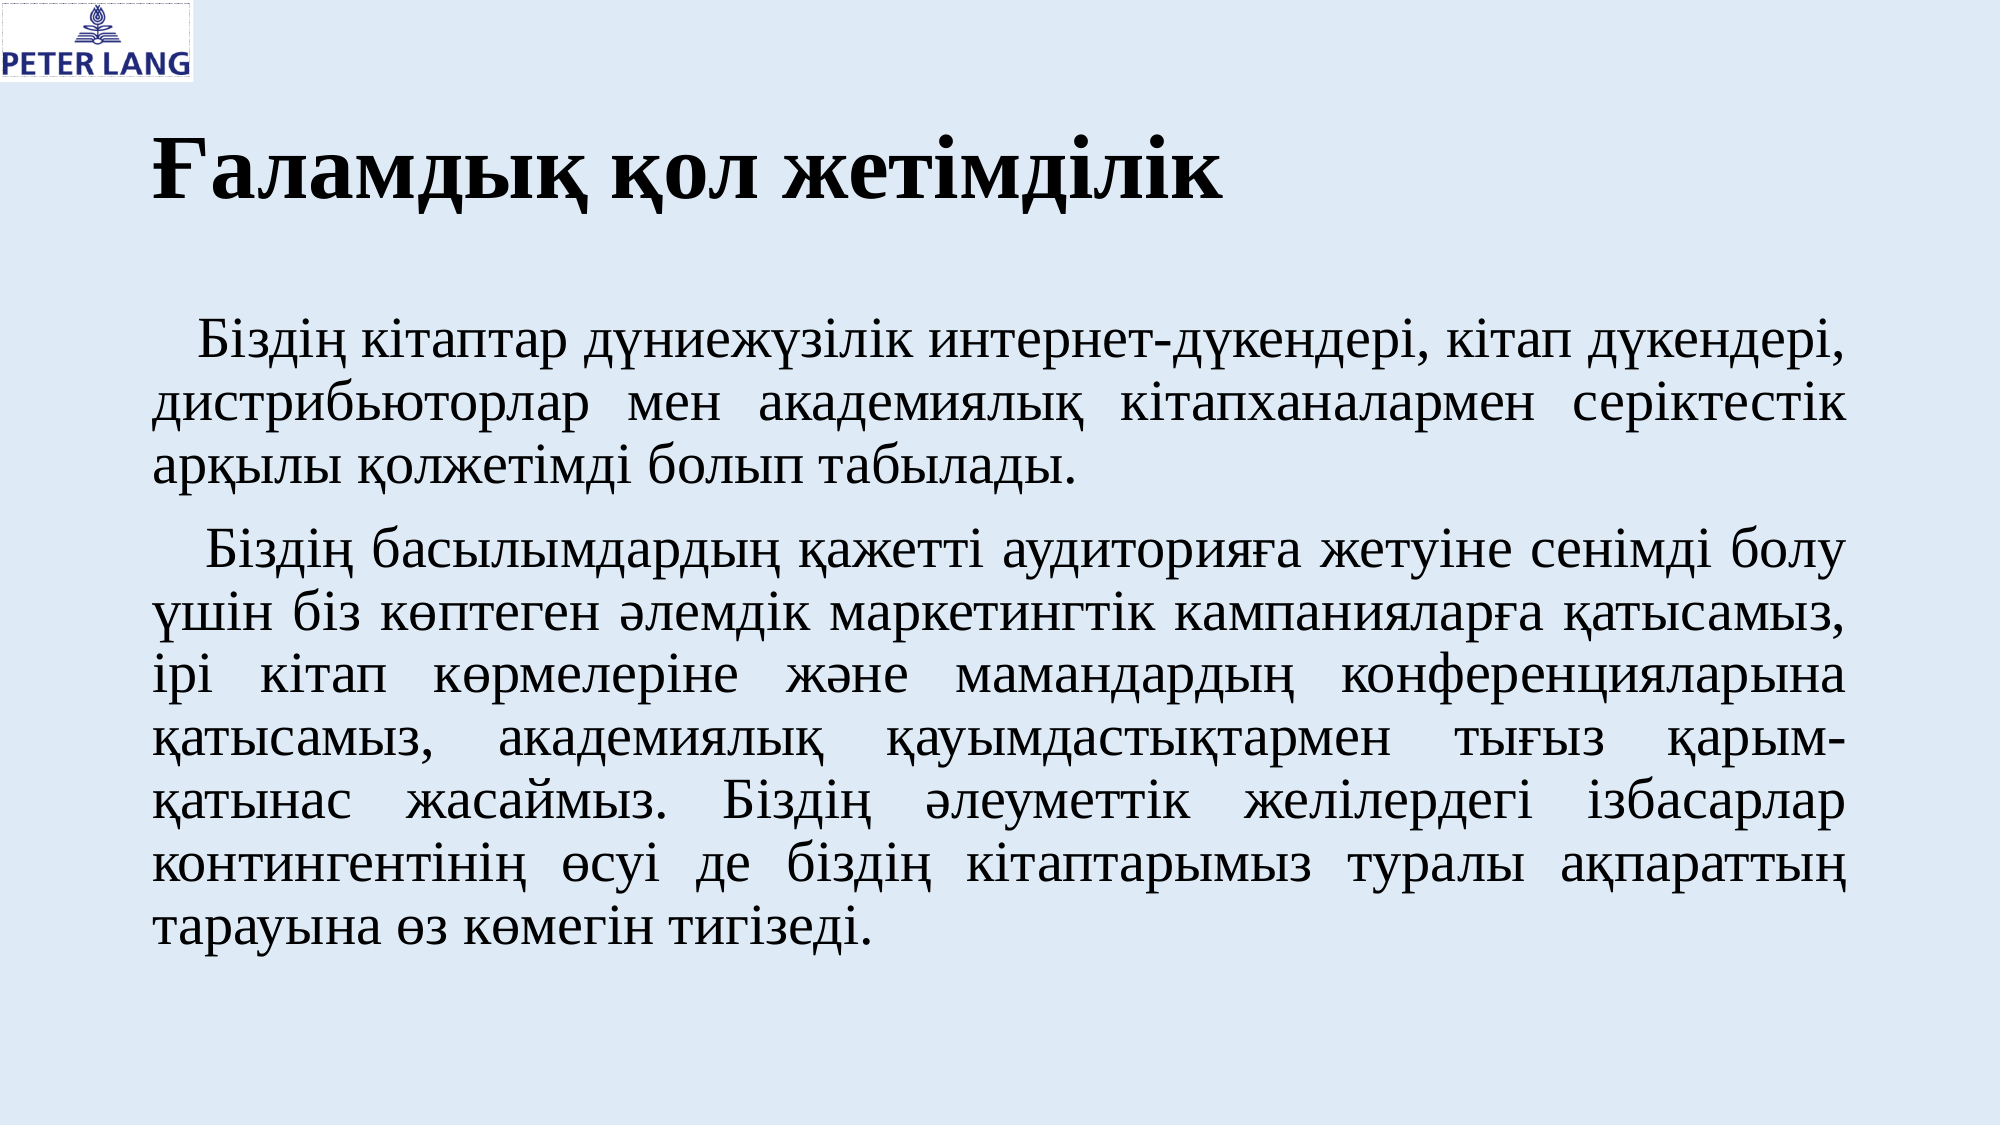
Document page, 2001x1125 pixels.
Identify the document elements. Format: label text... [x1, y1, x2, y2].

title Ғаламдық қол жетімділік [137, 59, 1863, 278]
list Біздің кітаптар дүниежүзілік интернет-дүкендері, кітап дүкендері, дистрибьюторлар мен академиялық кітапханалармен серіктестік арқылы қолжетімді болып табылады. Біздің басылымдардың қажетті аудиторияға жетуіне сенімді болу үшін біз көптеген әлемдік маркетингтік кампанияларға қатысамыз, ірі кітап көрмелеріне және мамандардың конференцияларына қатысамыз, академиялық қауымдастықтармен тығыз қарым-қатынас жасаймыз. Біздің әлеуметтік желілердегі ізбасарлар контингентінің өсуі де біздің кітаптарымыз туралы ақпараттың тарауына өз көмегін тигізеді. [137, 299, 1863, 1014]
picture [0, 0, 194, 82]
